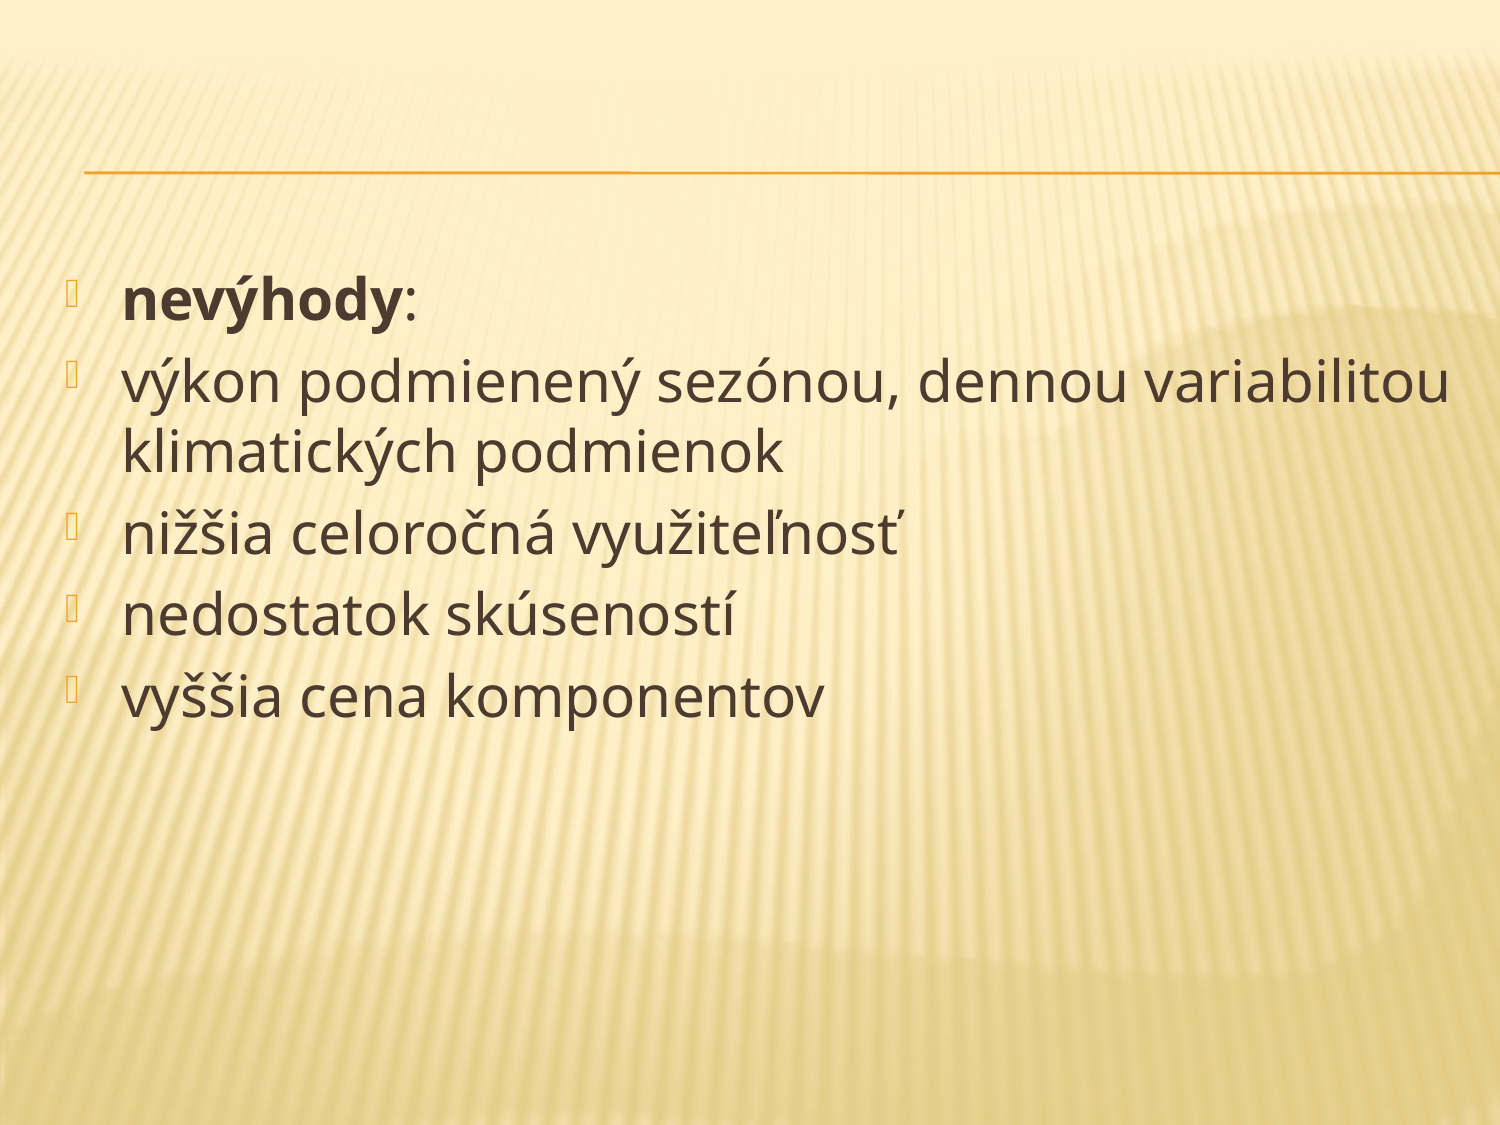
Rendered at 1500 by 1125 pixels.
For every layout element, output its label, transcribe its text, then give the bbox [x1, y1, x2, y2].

list nevýhody: výkon podmienený sezónou, dennou variabilitou klimatických podmienok nižšia celoročná využiteľnosť nedostatok skúseností vyššia cena komponentov [50, 254, 1475, 998]
